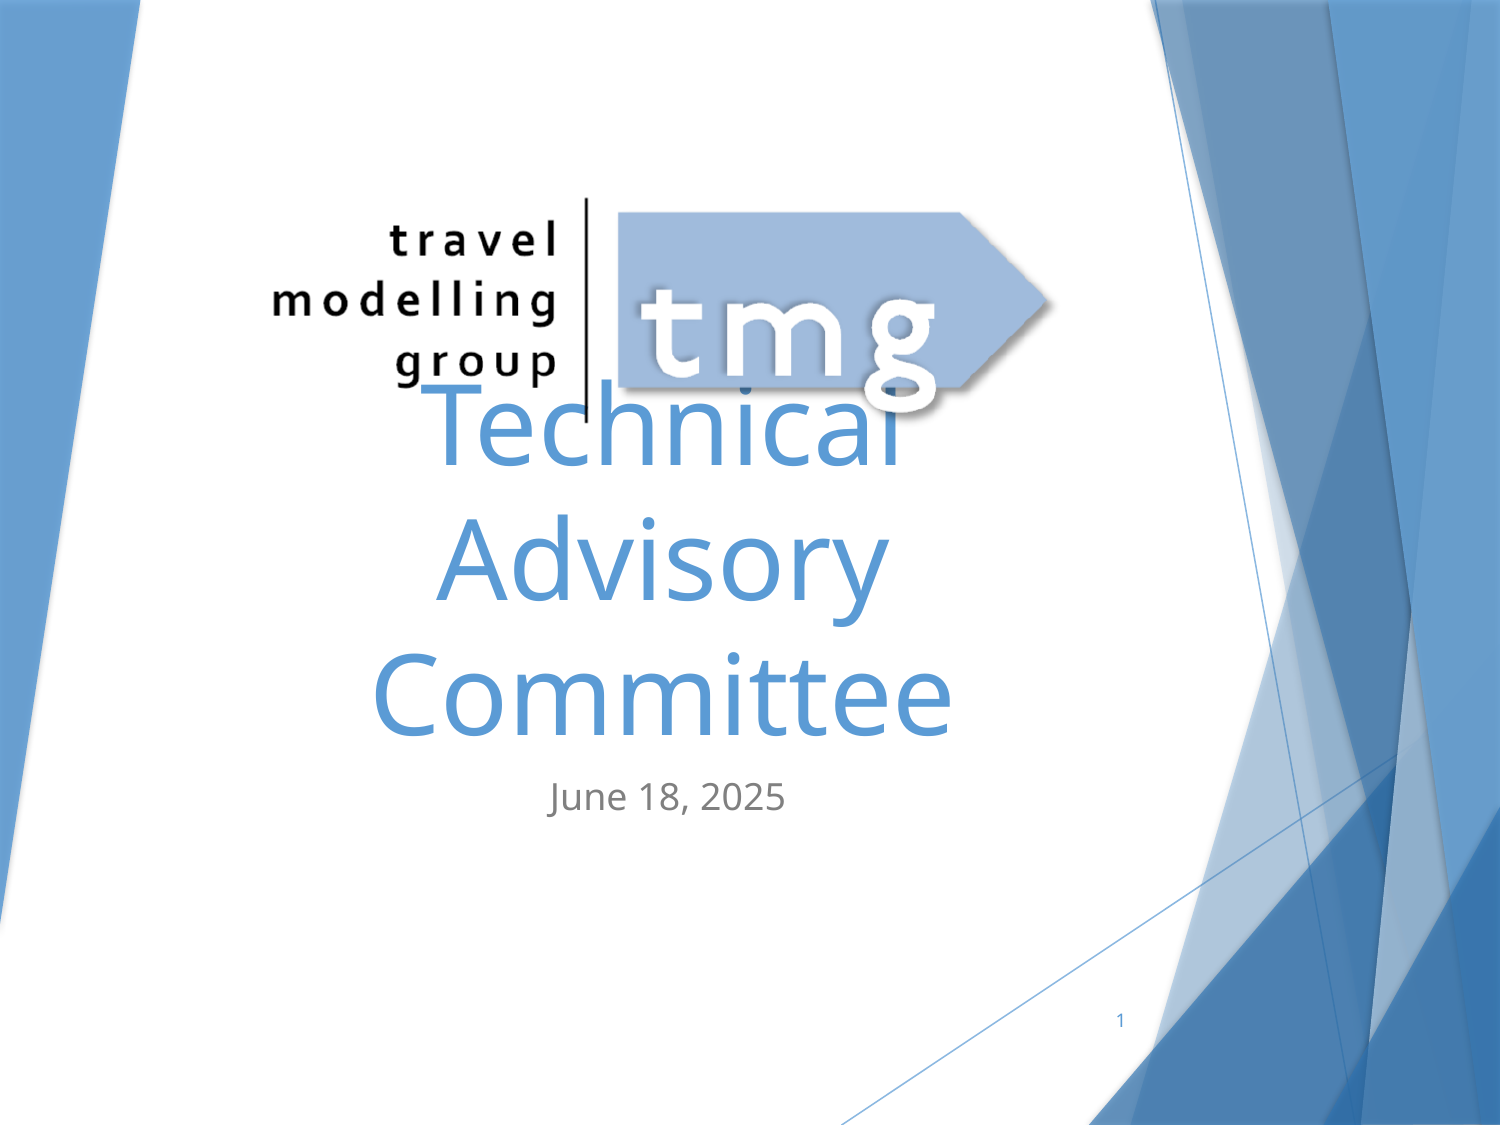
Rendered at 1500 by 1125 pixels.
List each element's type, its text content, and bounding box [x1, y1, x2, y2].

title Technical Advisory Committee [185, 563, 1141, 765]
slide_number 1 [1057, 991, 1142, 1051]
subtitle June 18, 2025 [185, 765, 1141, 901]
picture [265, 190, 1062, 429]
